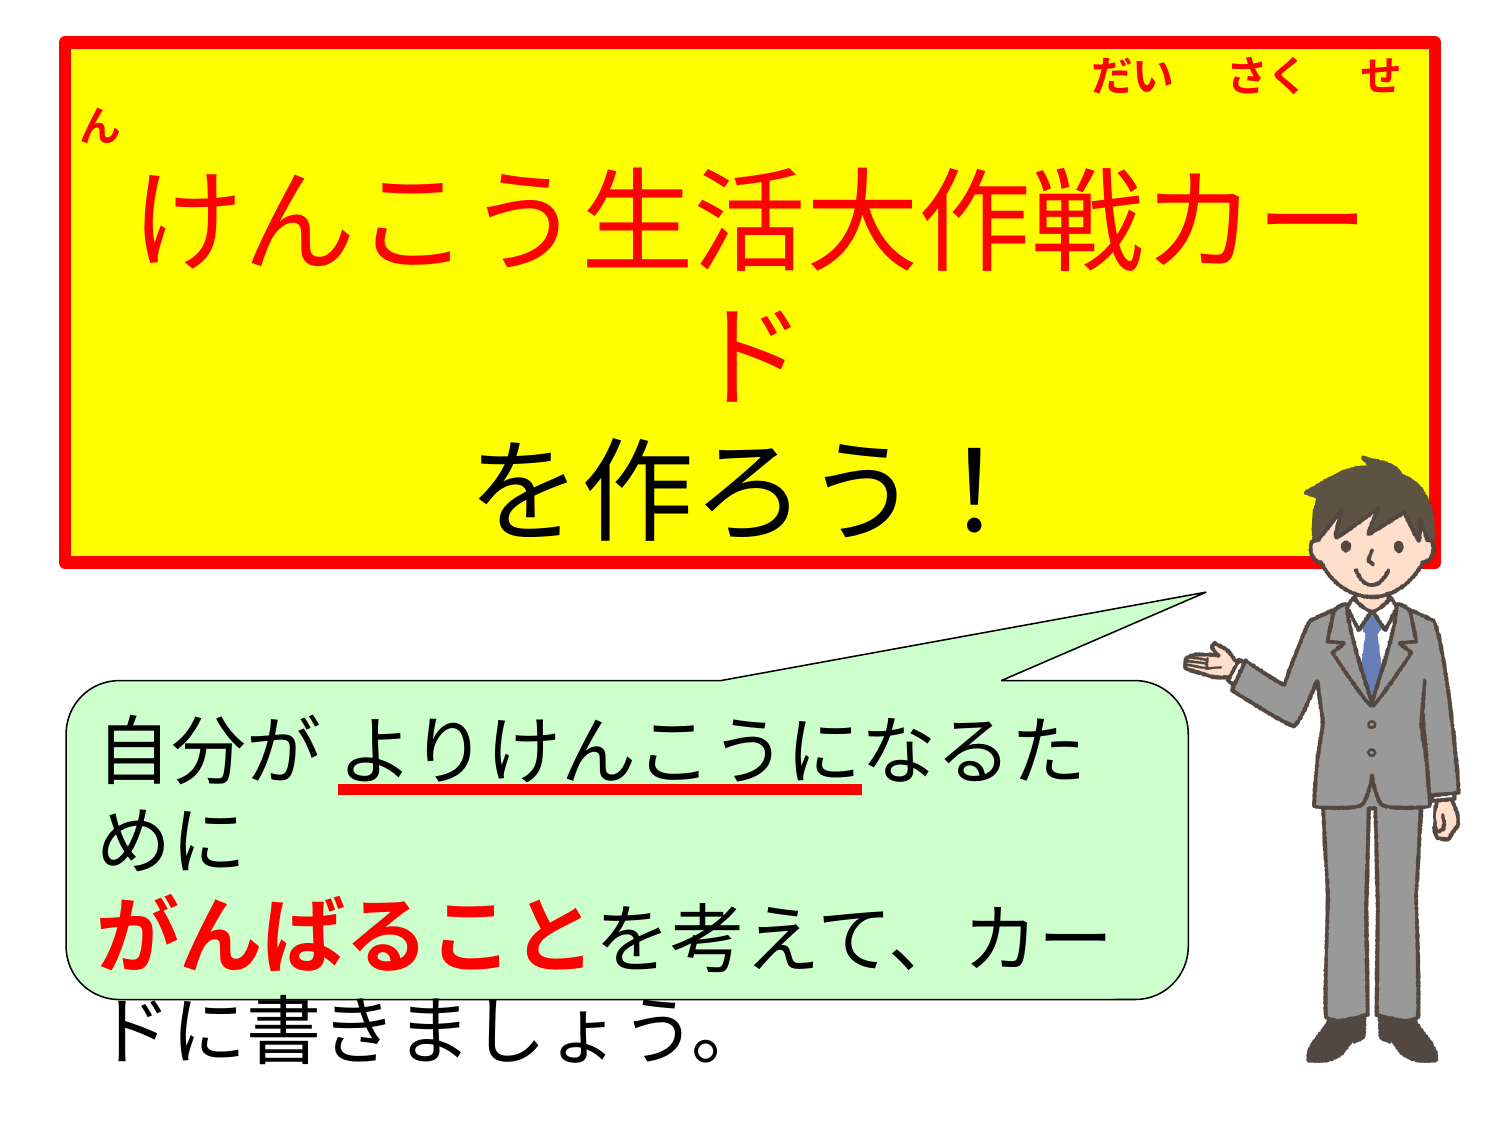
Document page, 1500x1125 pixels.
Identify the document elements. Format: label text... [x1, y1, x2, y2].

picture [1174, 435, 1475, 1071]
text_box 自分が よりけんこうになるために がんばることを考えて、カードに書きましょう。 [66, 598, 1169, 1000]
text_box だい さく せん けんこう生活大作戦カード を作ろう！ [64, 42, 1436, 563]
